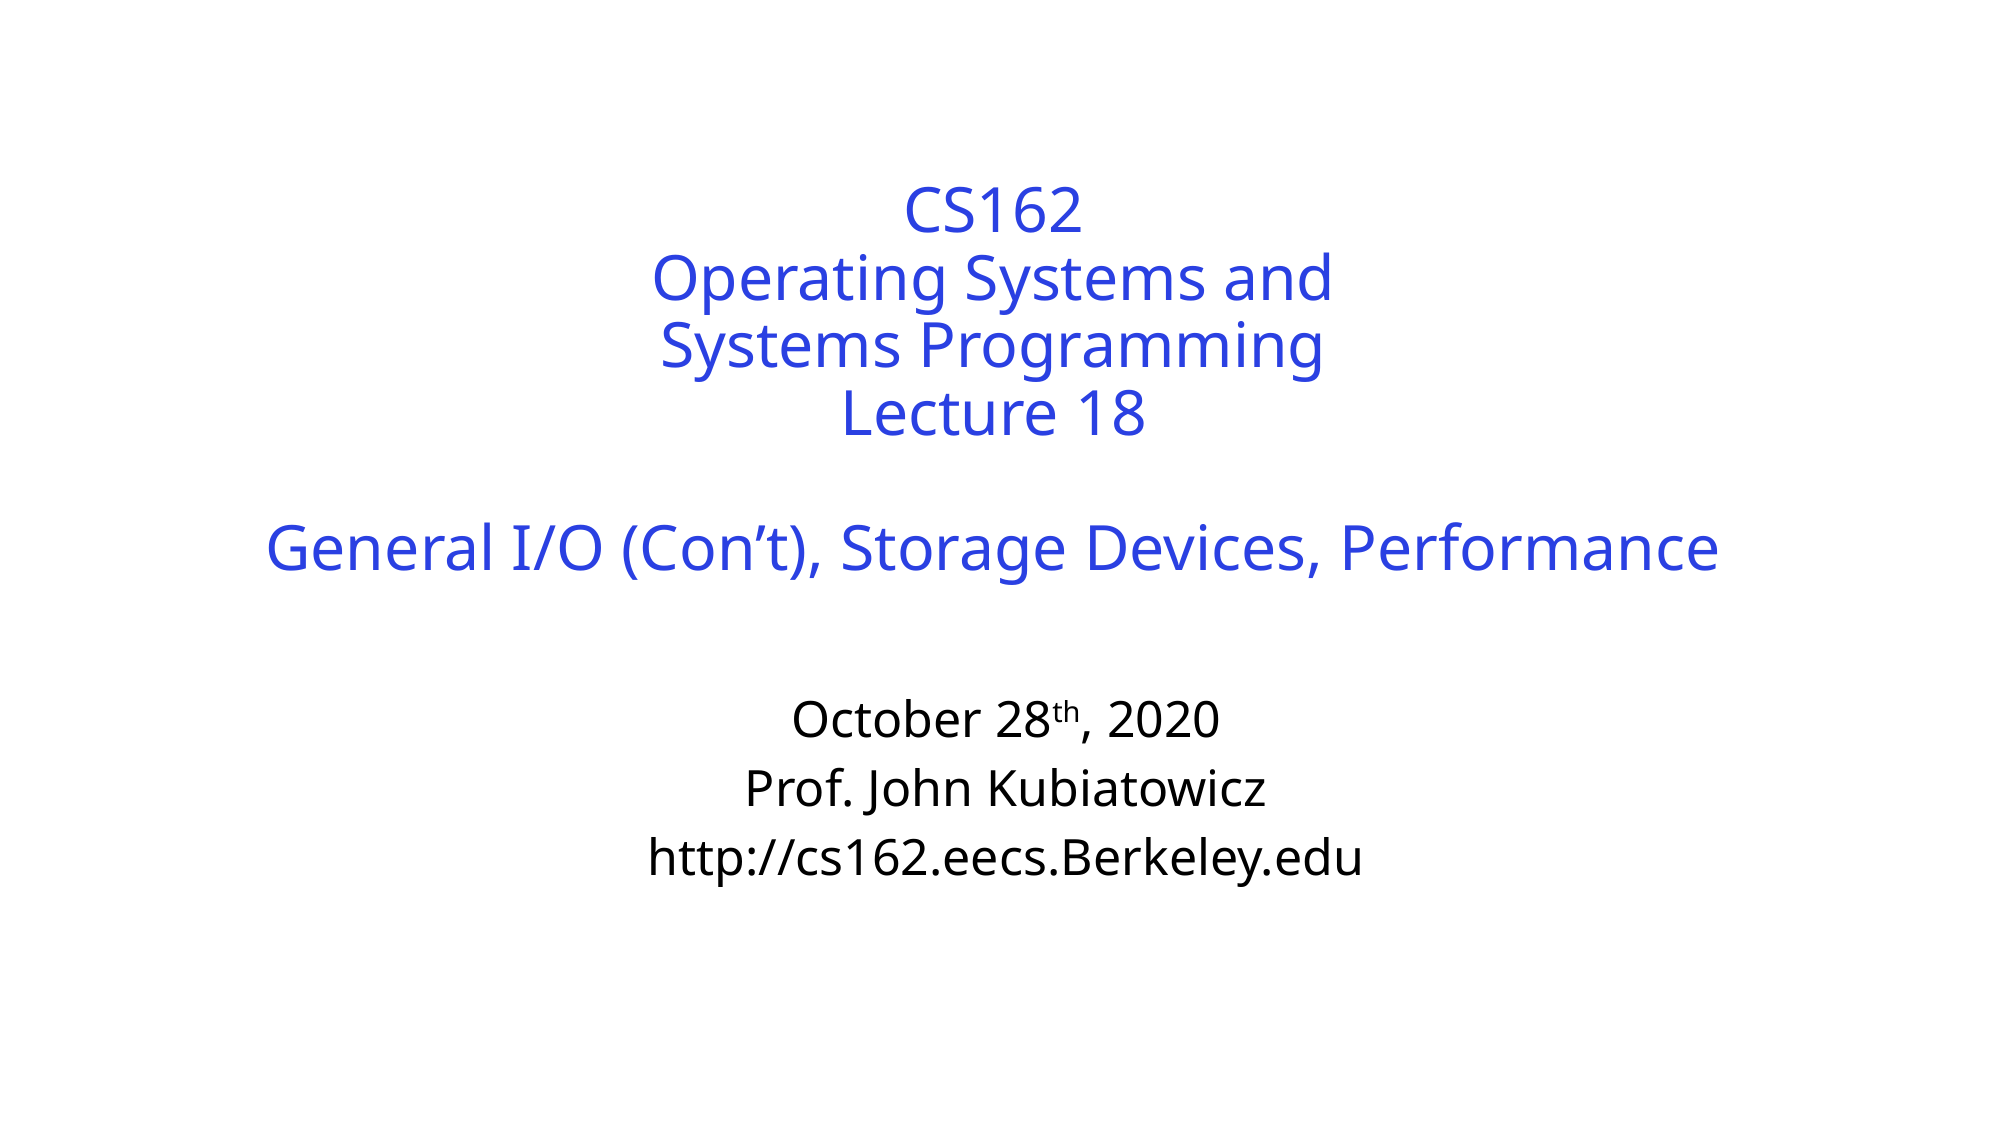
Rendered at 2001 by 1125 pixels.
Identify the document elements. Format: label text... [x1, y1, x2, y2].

title CS162 Operating Systems and Systems Programming Lecture 18 General I/O (Con’t), Storage Devices, Performance [137, 212, 1850, 550]
subtitle October 28th, 2020 Prof. John Kubiatowicz http://cs162.eecs.Berkeley.edu [350, 687, 1663, 925]
